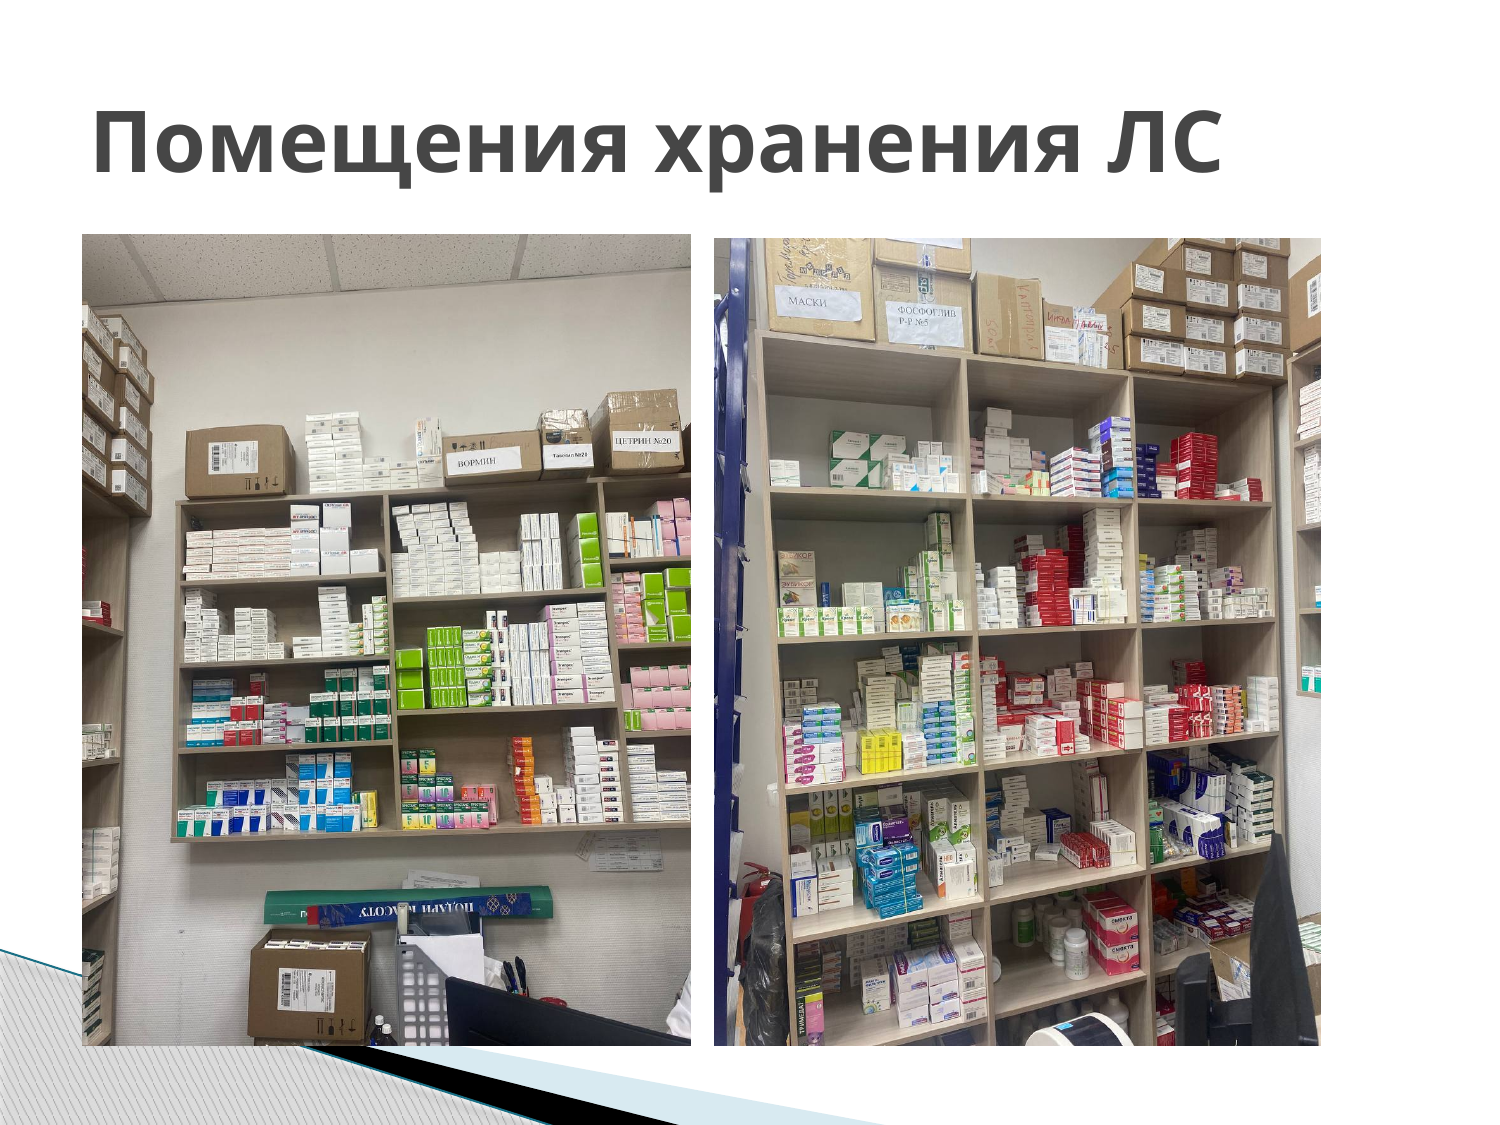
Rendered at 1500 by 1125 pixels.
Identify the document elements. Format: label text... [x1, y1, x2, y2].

title Помещения хранения ЛС [75, 45, 1425, 233]
picture [714, 237, 1321, 1046]
picture [81, 234, 691, 1046]
